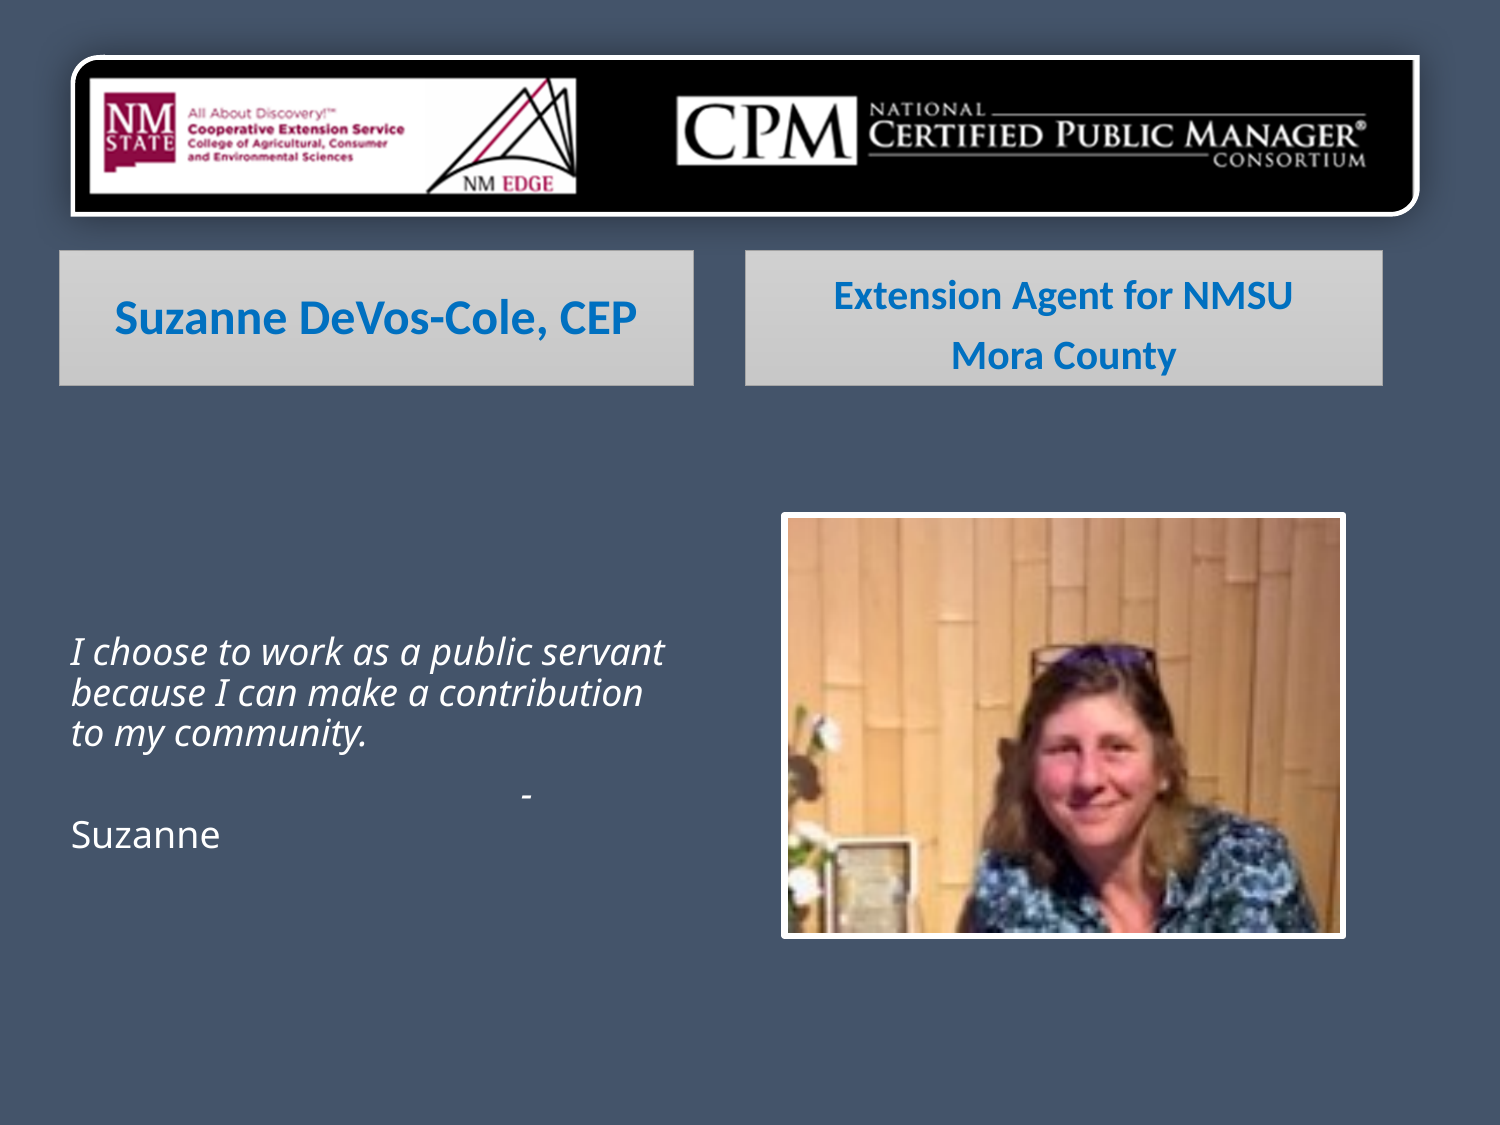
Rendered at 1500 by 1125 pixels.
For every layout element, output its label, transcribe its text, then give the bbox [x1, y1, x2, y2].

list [787, 518, 1341, 933]
list Suzanne DeVos-Cole, CEP [59, 250, 694, 386]
list I choose to work as a public servant because I can make a contribution to my community. -Suzanne [55, 408, 694, 1089]
list Extension Agent for NMSU Mora County [745, 250, 1383, 386]
picture [72, 57, 1418, 215]
